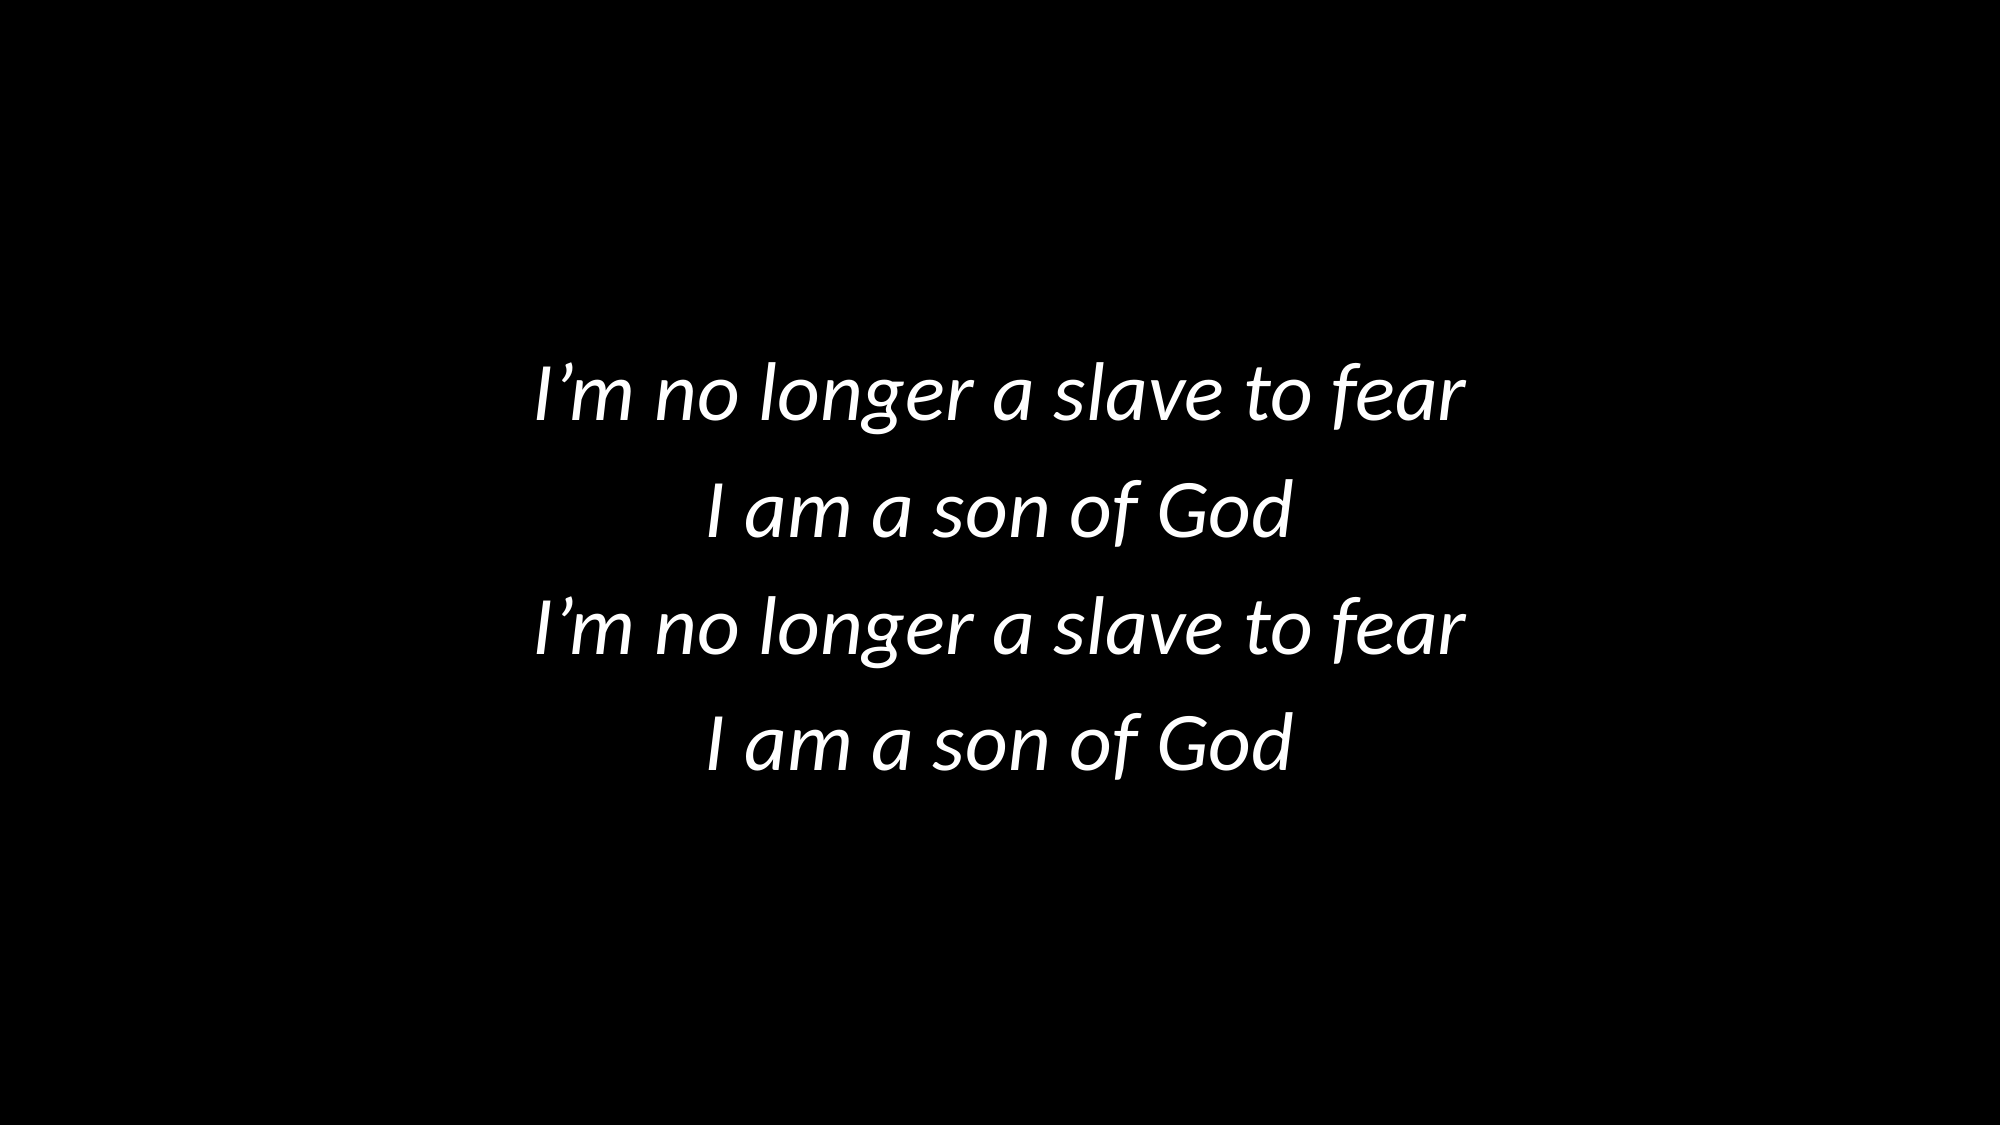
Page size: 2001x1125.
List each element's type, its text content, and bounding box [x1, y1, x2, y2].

subtitle I’m no longer a slave to fear I am a son of God I’m no longer a slave to fear I am a son of God [0, 0, 2000, 1125]
